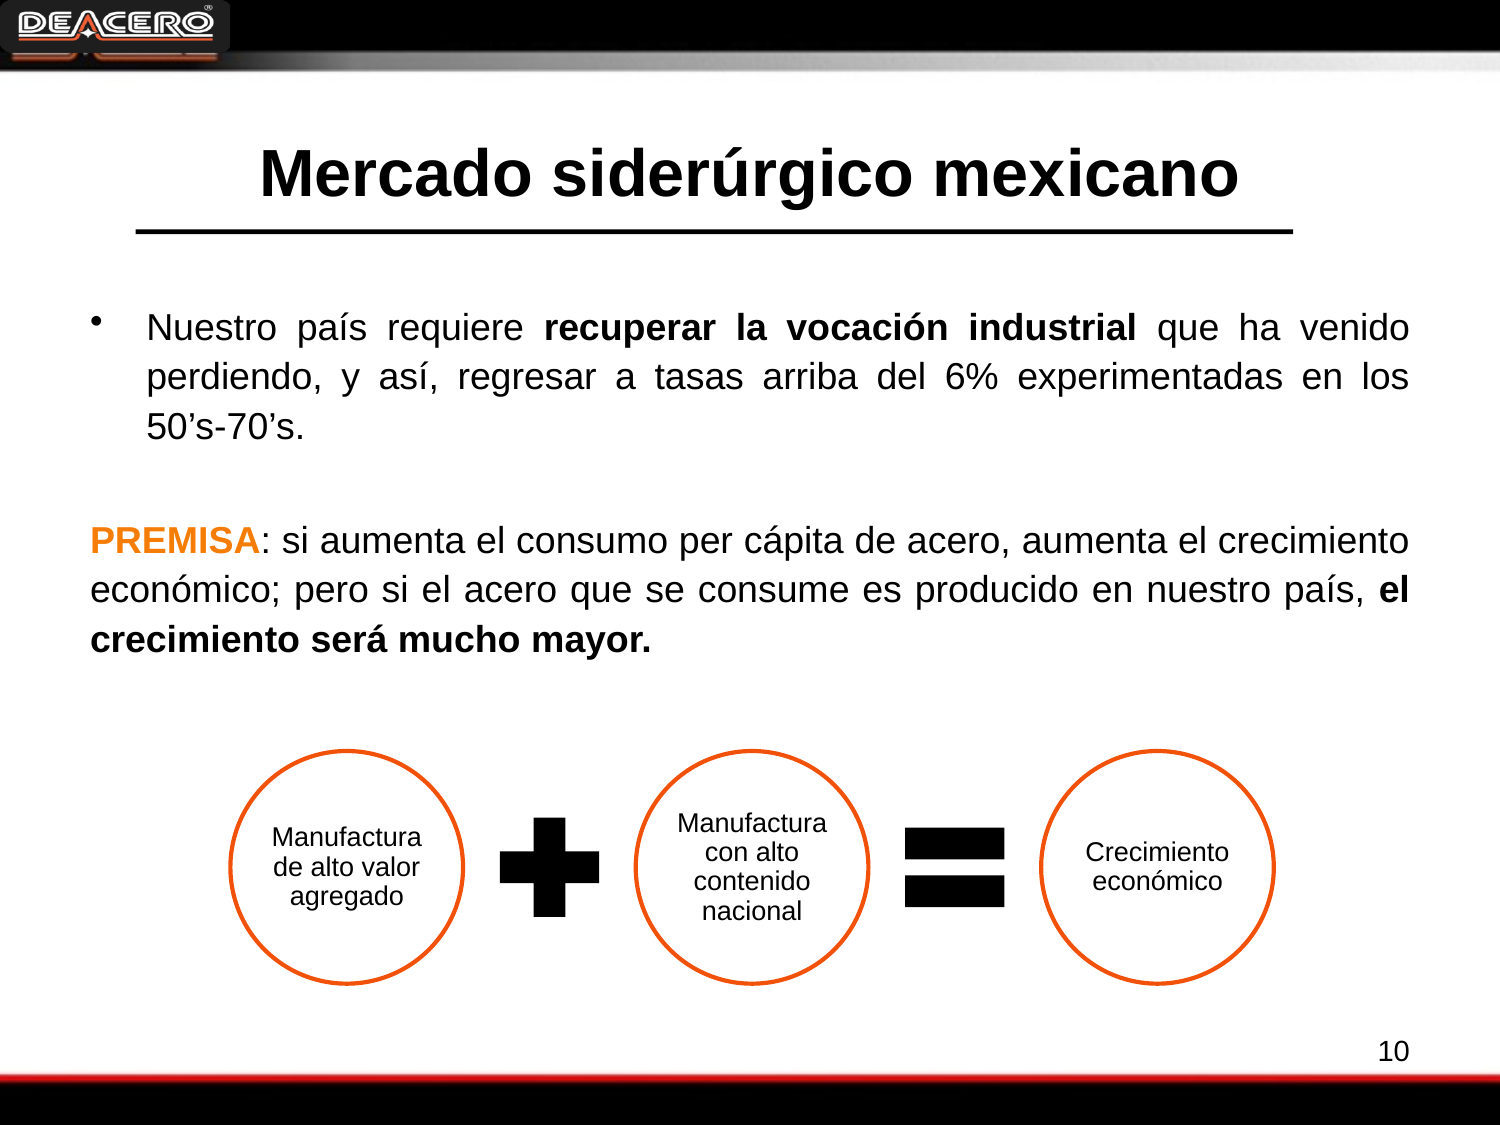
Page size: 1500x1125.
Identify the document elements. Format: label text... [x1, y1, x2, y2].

picture [0, 0, 1500, 1125]
slide_number 10 [1074, 1024, 1425, 1103]
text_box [229, 703, 1275, 1031]
picture [0, 0, 231, 55]
text_box Mercado siderúrgico mexicano [112, 120, 1388, 220]
text_box [0, 0, 254, 95]
list Nuestro país requiere recuperar la vocación industrial que ha venido perdiendo, y así, regresar a tasas arriba del 6% experimentadas en los 50’s-70’s. PREMISA: si aumenta el consumo per cápita de acero, aumenta el crecimiento económico; pero si el acero que se consume es producido en nuestro país, el crecimiento será mucho mayor. [75, 290, 1425, 1064]
